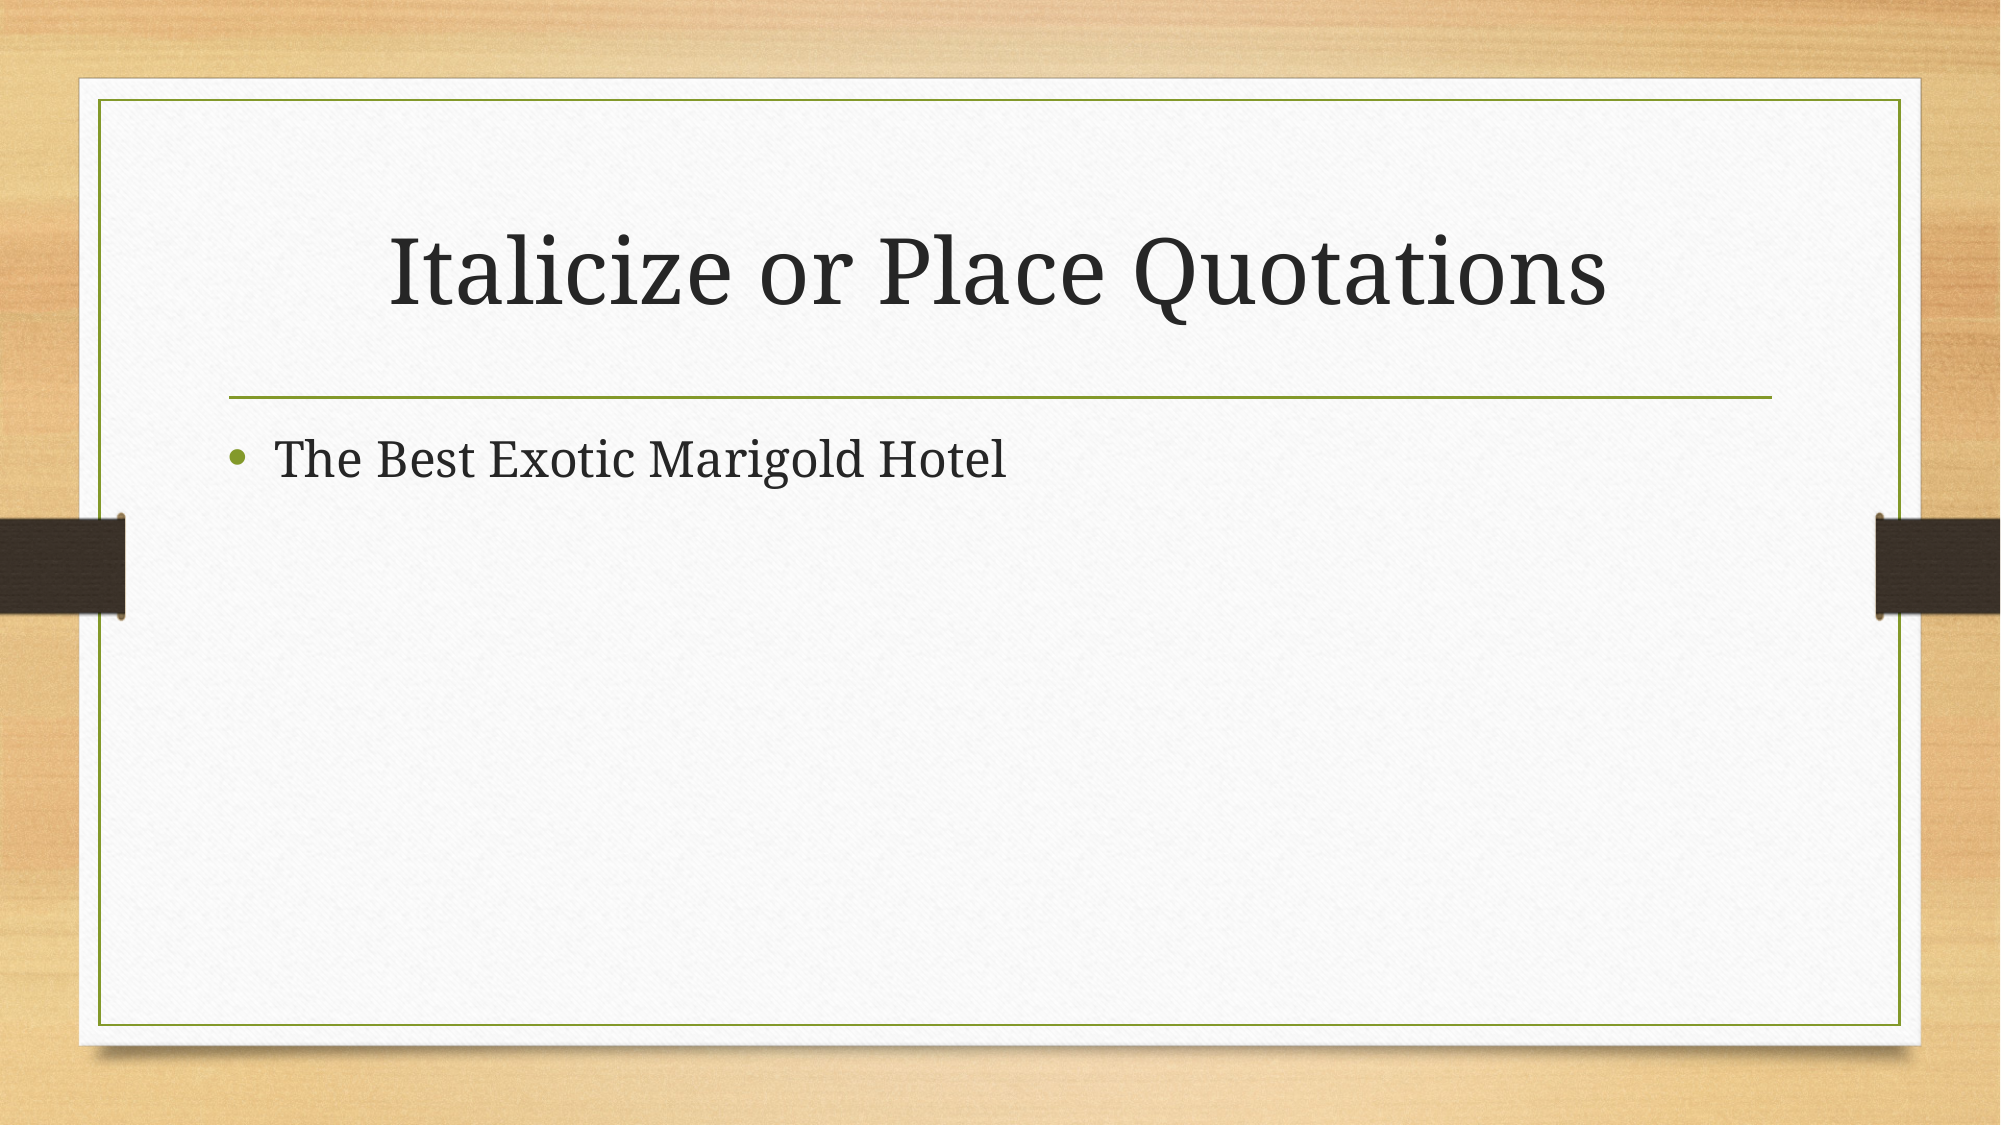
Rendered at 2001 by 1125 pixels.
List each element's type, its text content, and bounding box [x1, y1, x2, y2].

picture [0, 0, 2001, 1125]
title Italicize or Place Quotations [212, 161, 1788, 375]
list The Best Exotic Marigold Hotel [212, 419, 1788, 964]
